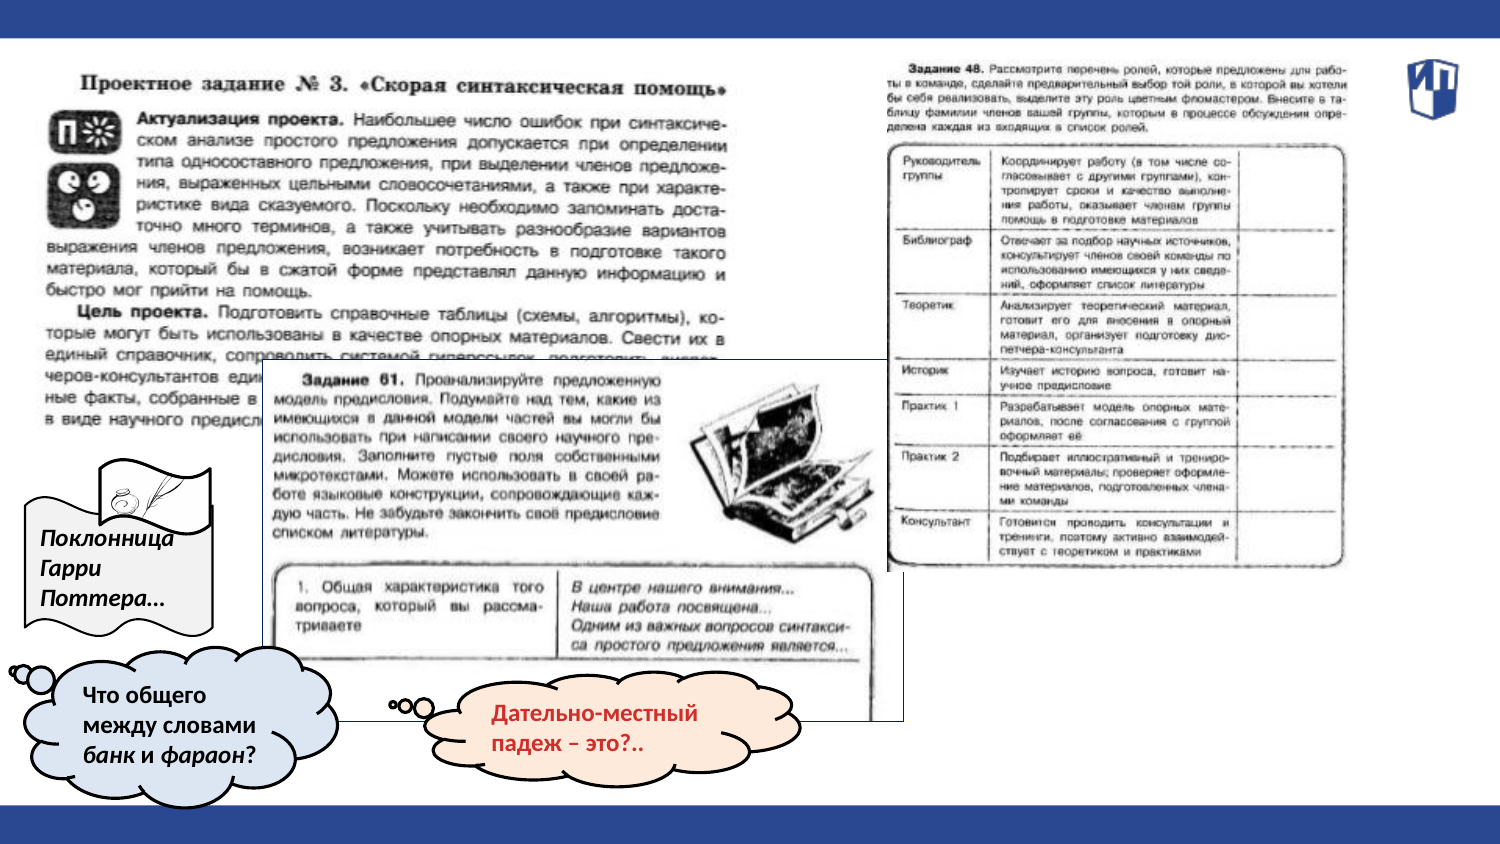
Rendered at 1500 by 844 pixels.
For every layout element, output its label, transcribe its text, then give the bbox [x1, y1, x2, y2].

text_box Поклонница Гарри Поттера… [24, 497, 213, 636]
picture [99, 459, 211, 535]
text_box Дательно-местный падеж – это?.. [425, 730, 800, 787]
picture [24, 46, 1368, 722]
text_box Что общего между словами банк и фараон? [9, 647, 338, 808]
picture [1400, 58, 1466, 126]
